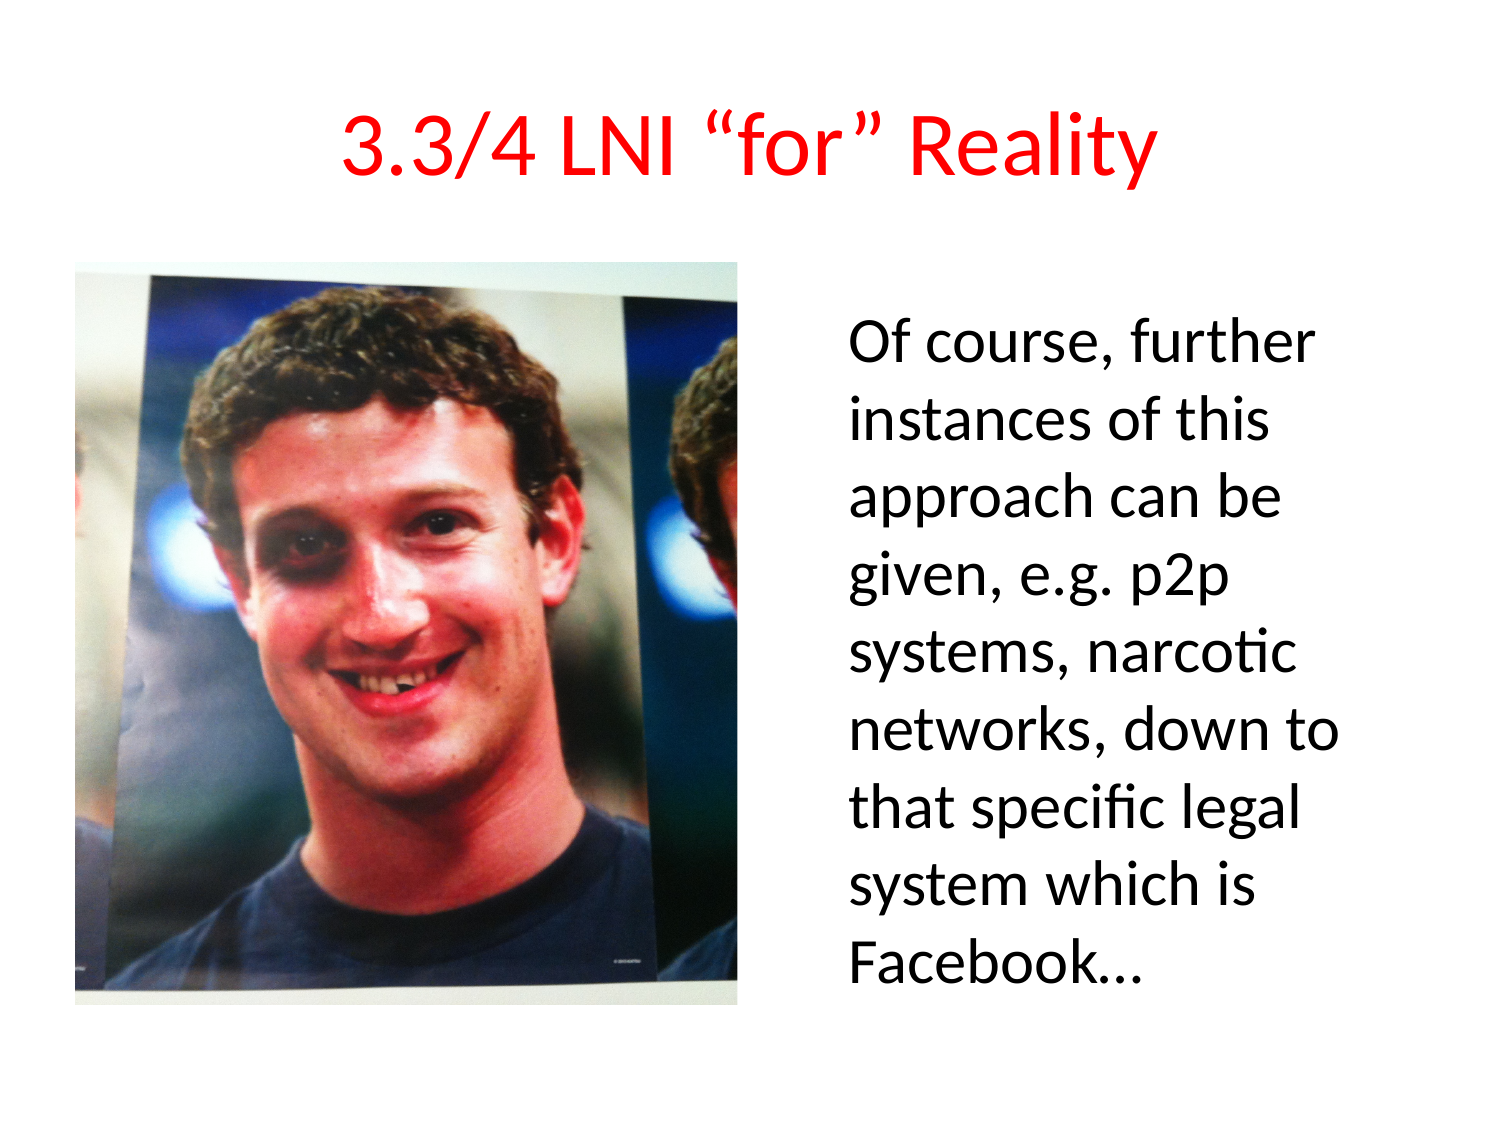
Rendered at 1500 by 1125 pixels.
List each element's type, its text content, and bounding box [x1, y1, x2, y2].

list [74, 262, 738, 1006]
list Of course, further instances of this approach can be given, e.g. p2p systems, narcotic networks, down to that specific legal system which is Facebook… [833, 290, 1425, 1005]
title 3.3/4 LNI “for” Reality [75, 45, 1425, 233]
